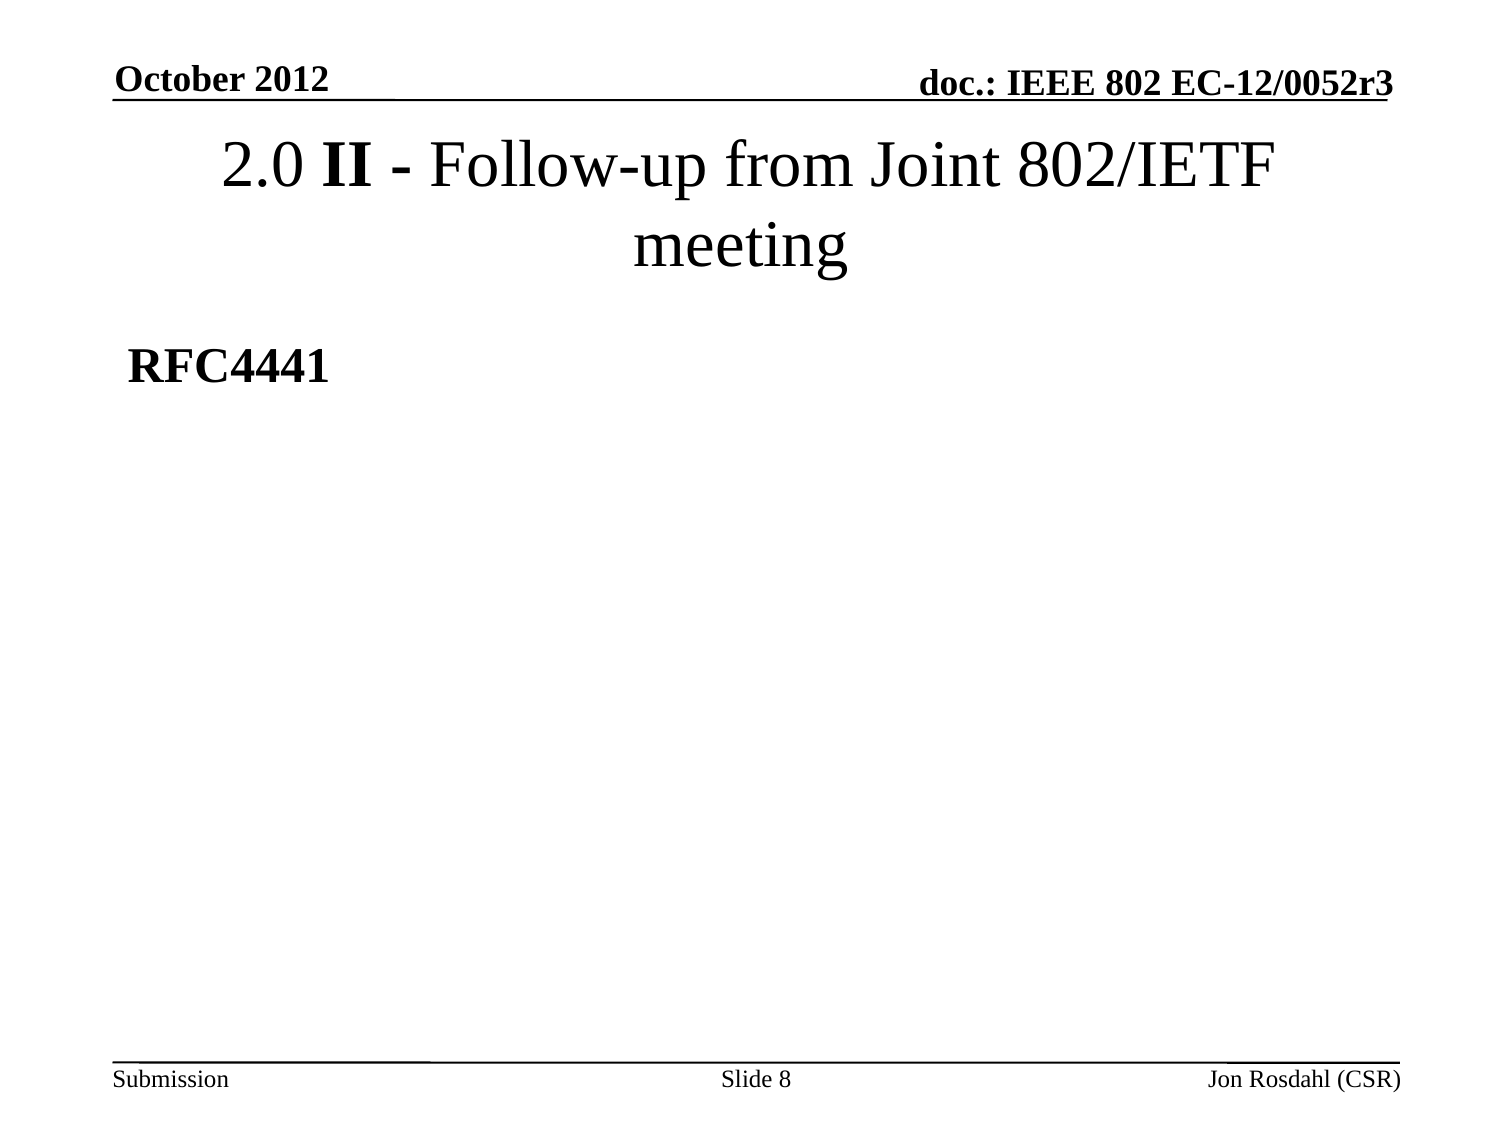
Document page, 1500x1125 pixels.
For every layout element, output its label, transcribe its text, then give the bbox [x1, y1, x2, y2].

list RFC4441 [112, 324, 1388, 1000]
footer Jon Rosdahl (CSR) [878, 1061, 1402, 1093]
title 2.0 II - Follow-up from Joint 802/IETF meeting [112, 112, 1388, 288]
slide_number Slide 8 [712, 1061, 800, 1123]
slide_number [114, 54, 423, 100]
